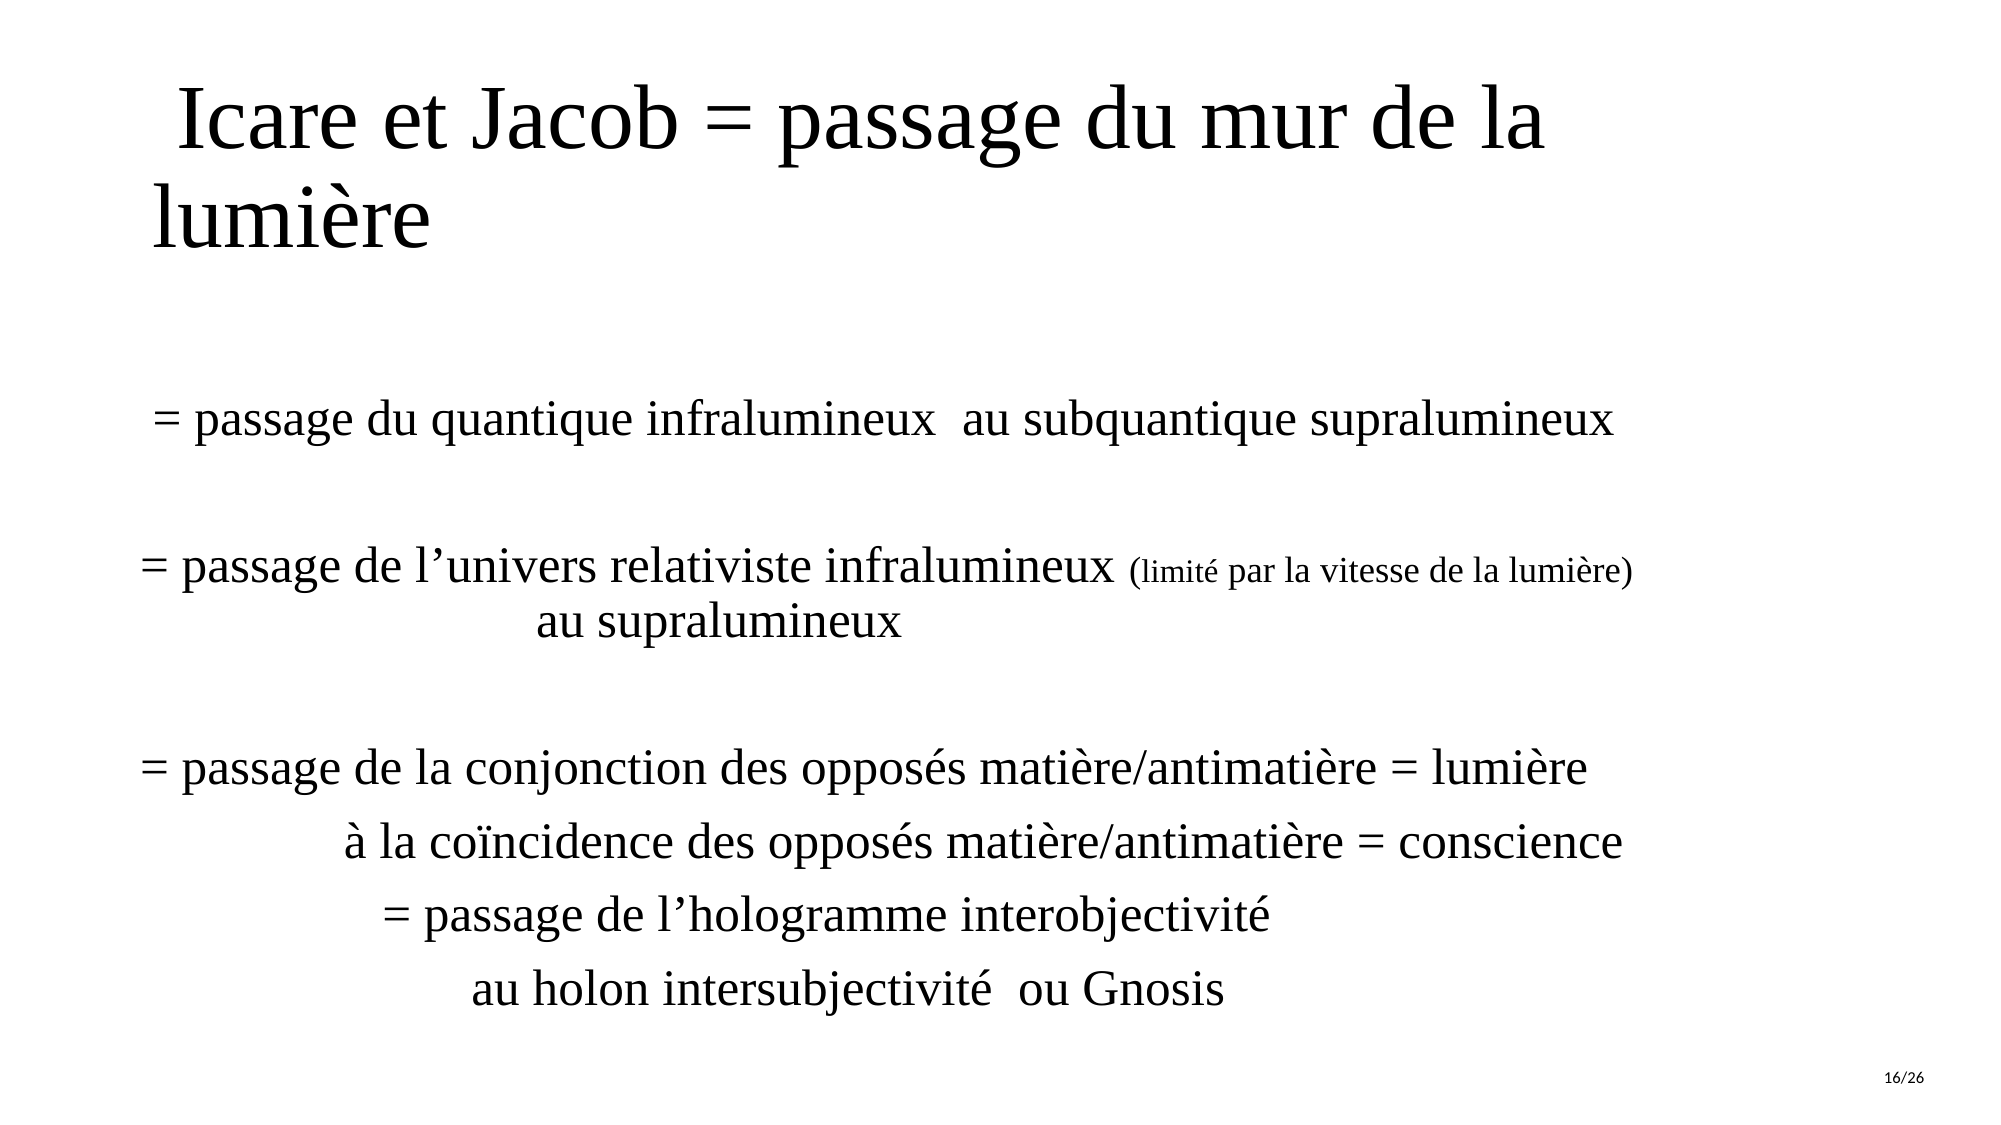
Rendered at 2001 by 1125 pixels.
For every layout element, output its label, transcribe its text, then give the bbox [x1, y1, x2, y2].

list = passage du quantique infralumineux au subquantique supralumineux = passage de l’univers relativiste infralumineux (limité par la vitesse de la lumière) au supralumineux = passage de la conjonction des opposés matière/antimatière = lumière à la coïncidence des opposés matière/antimatière = conscience = passage de l’hologramme interobjectivité au holon intersubjectivité ou Gnosis [125, 383, 1886, 1029]
title Icare et Jacob = passage du mur de la lumière [137, 59, 1863, 278]
text_box 16/26 [1869, 1059, 1948, 1115]
